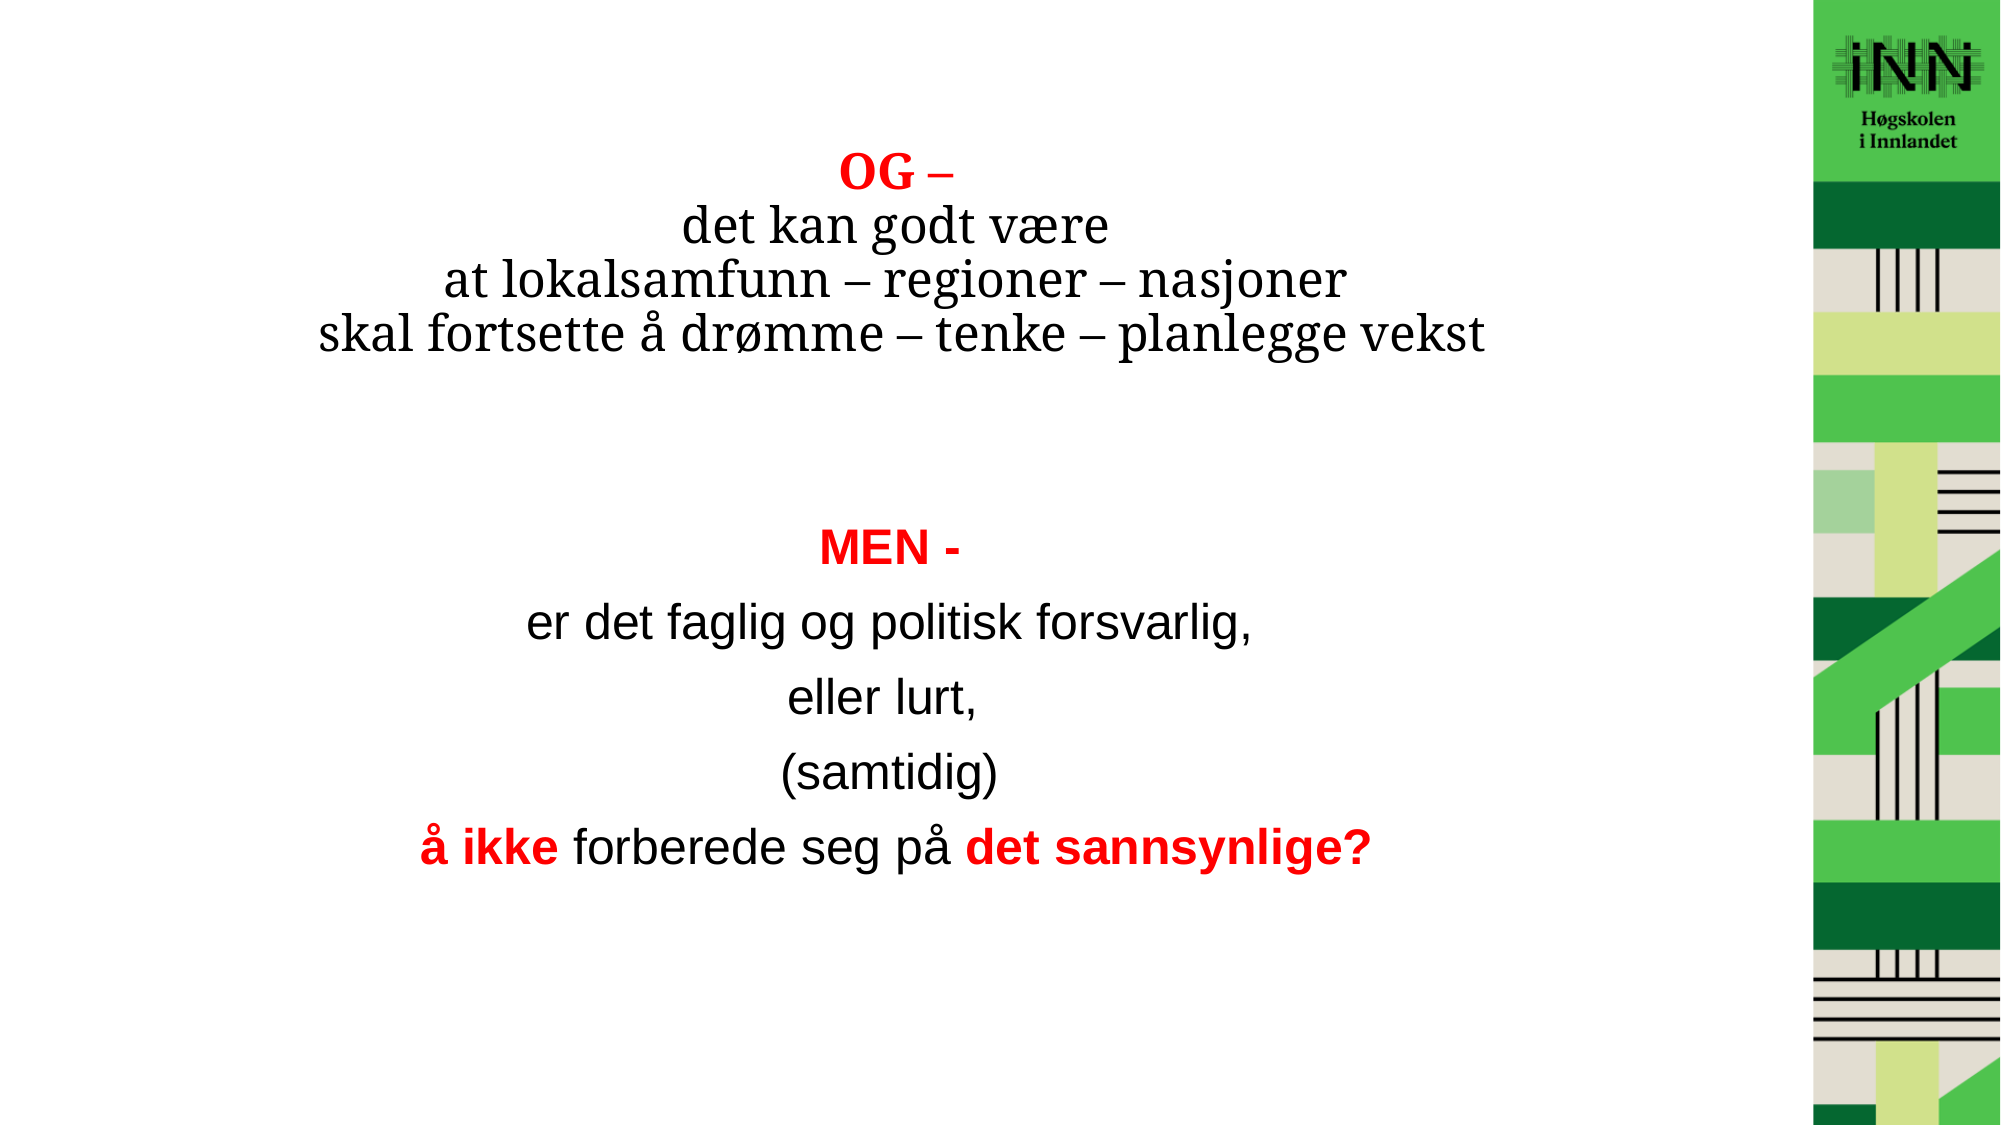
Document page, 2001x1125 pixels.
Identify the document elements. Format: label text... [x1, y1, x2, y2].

title OG – det kan godt være at lokalsamfunn – regioner – nasjoner skal fortsette å drømme – tenke – planlegge vekst [137, 59, 1668, 370]
picture [0, 0, 2001, 1125]
list MEN - er det faglig og politisk forsvarlig, eller lurt, (samtidig) å ikke forberede seg på det sannsynlige? [137, 443, 1657, 985]
